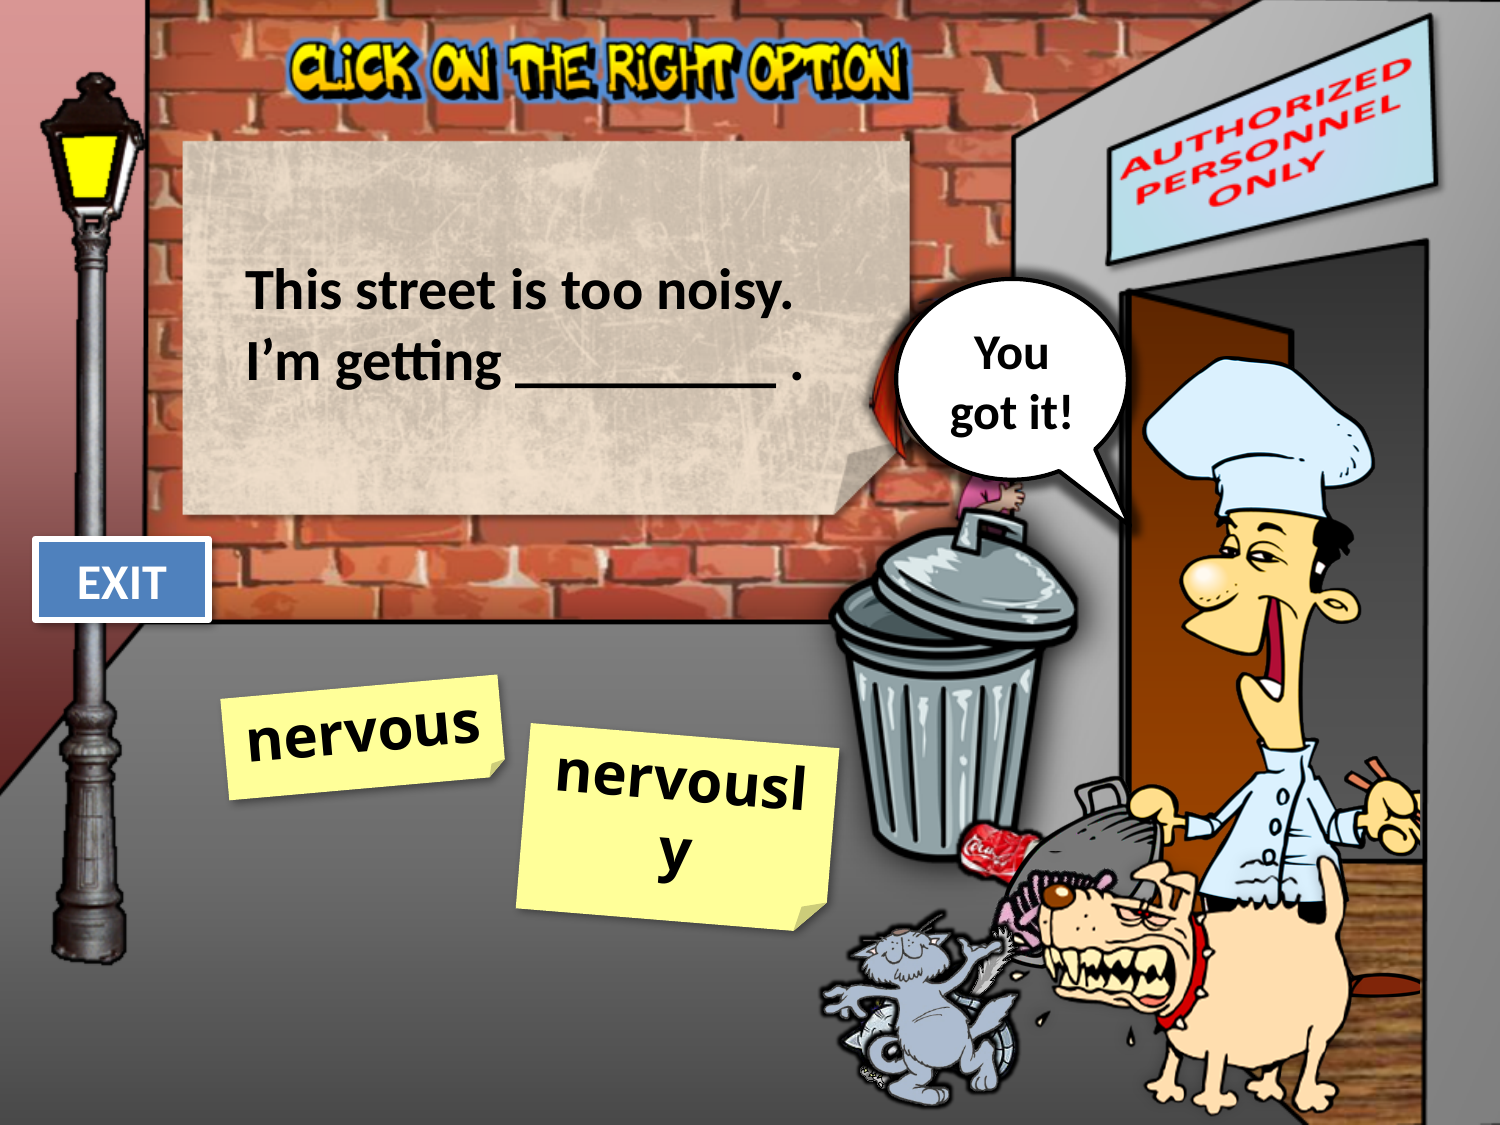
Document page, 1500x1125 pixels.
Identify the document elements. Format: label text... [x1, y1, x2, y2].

text_box This street is too noisy. I’m getting _________ . [230, 244, 857, 399]
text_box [982, 356, 1421, 998]
text_box nervous [220, 674, 505, 801]
text_box EXIT [33, 537, 211, 622]
picture [0, 0, 1500, 1125]
text_box You got it! [894, 276, 1127, 478]
text_box nervously [515, 723, 840, 931]
